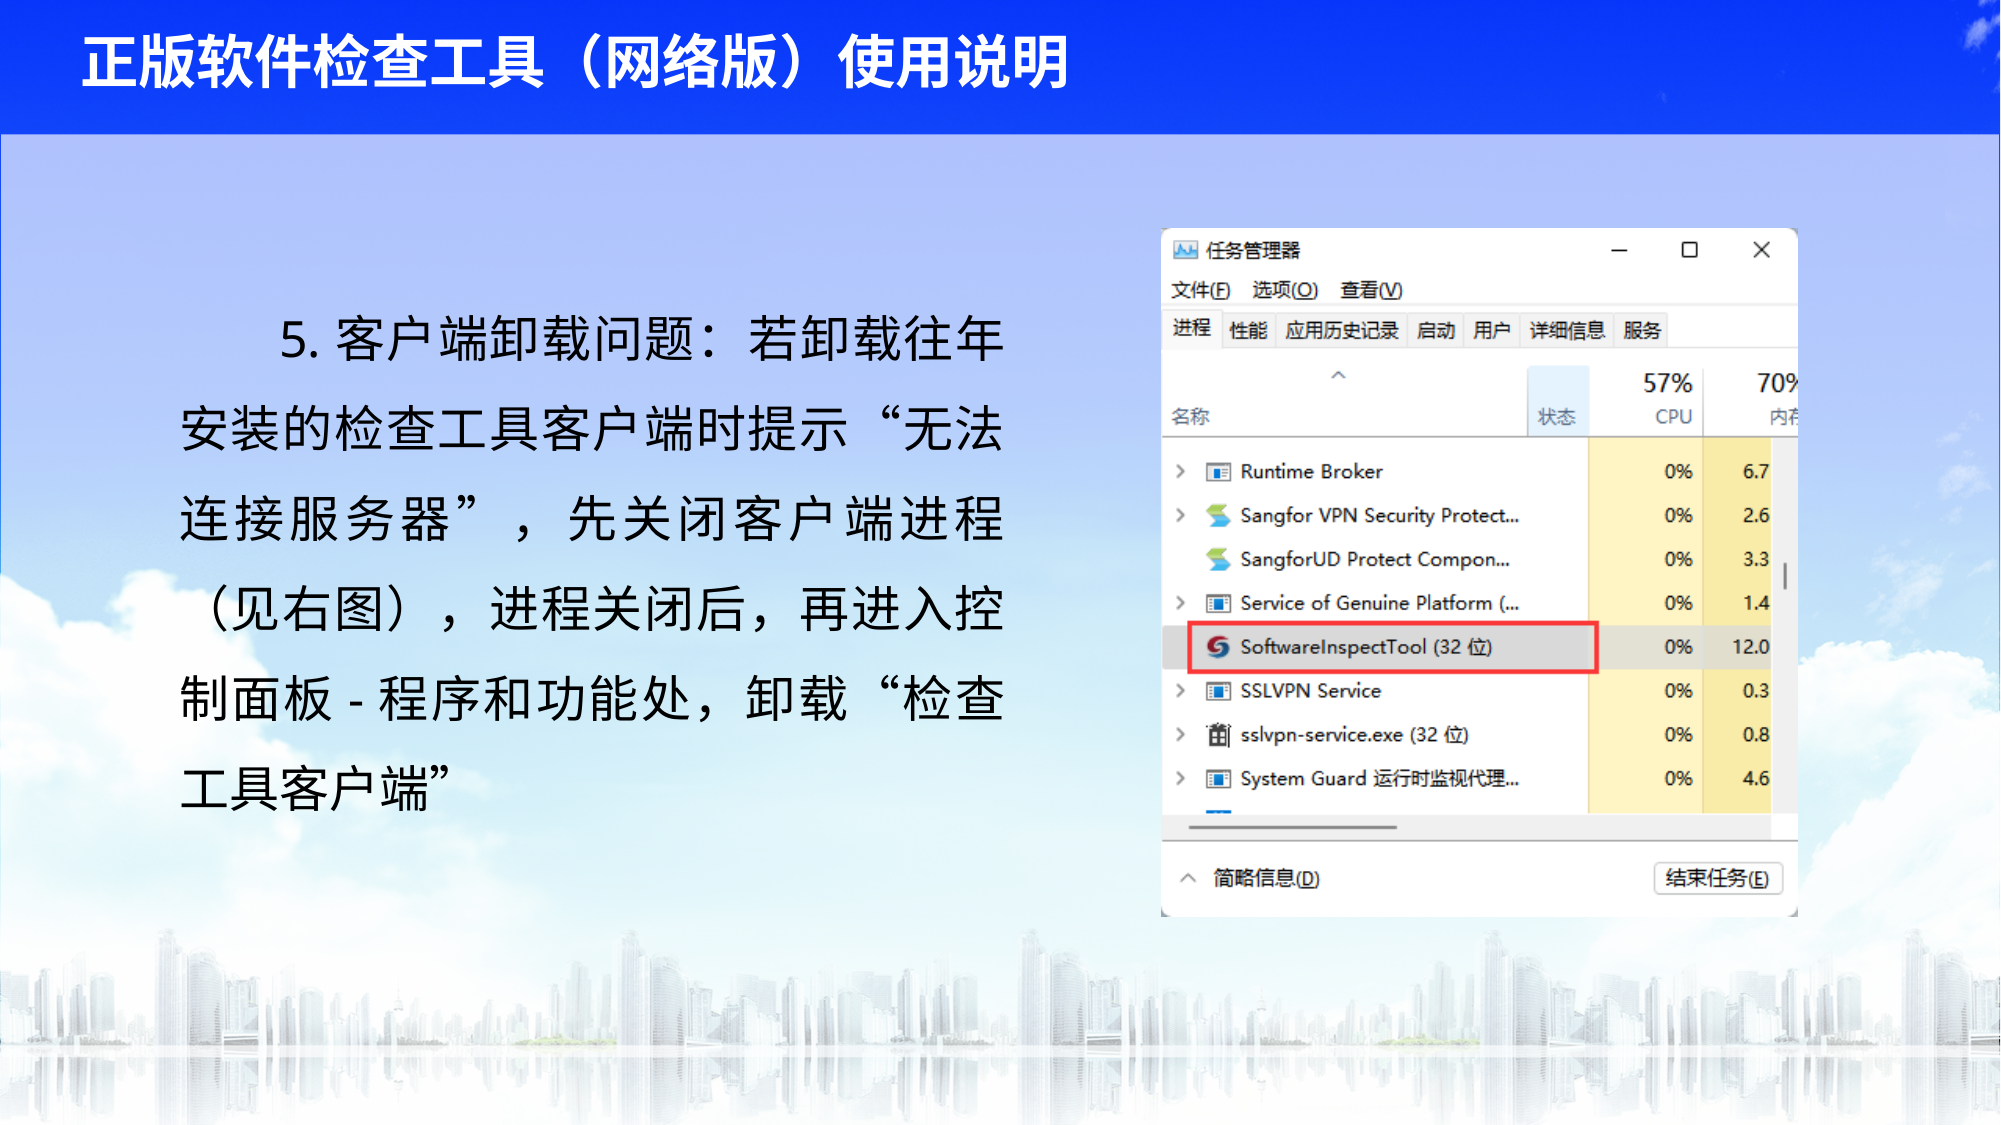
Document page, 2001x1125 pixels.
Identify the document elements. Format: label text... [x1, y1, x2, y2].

picture [0, 0, 2001, 1125]
text_box [0, 133, 2000, 1058]
text_box 5.客户端卸载问题：若卸载往年安装的检查工具客户端时提示“无法连接服务器”，先关闭客户端进程（见右图），进程关闭后，再进入控制面板-程序和功能处，卸载“检查工具客户端” [179, 277, 1006, 818]
picture [1161, 228, 1798, 917]
text_box 正版软件检查工具（网络版）使用说明 [65, 17, 1120, 111]
